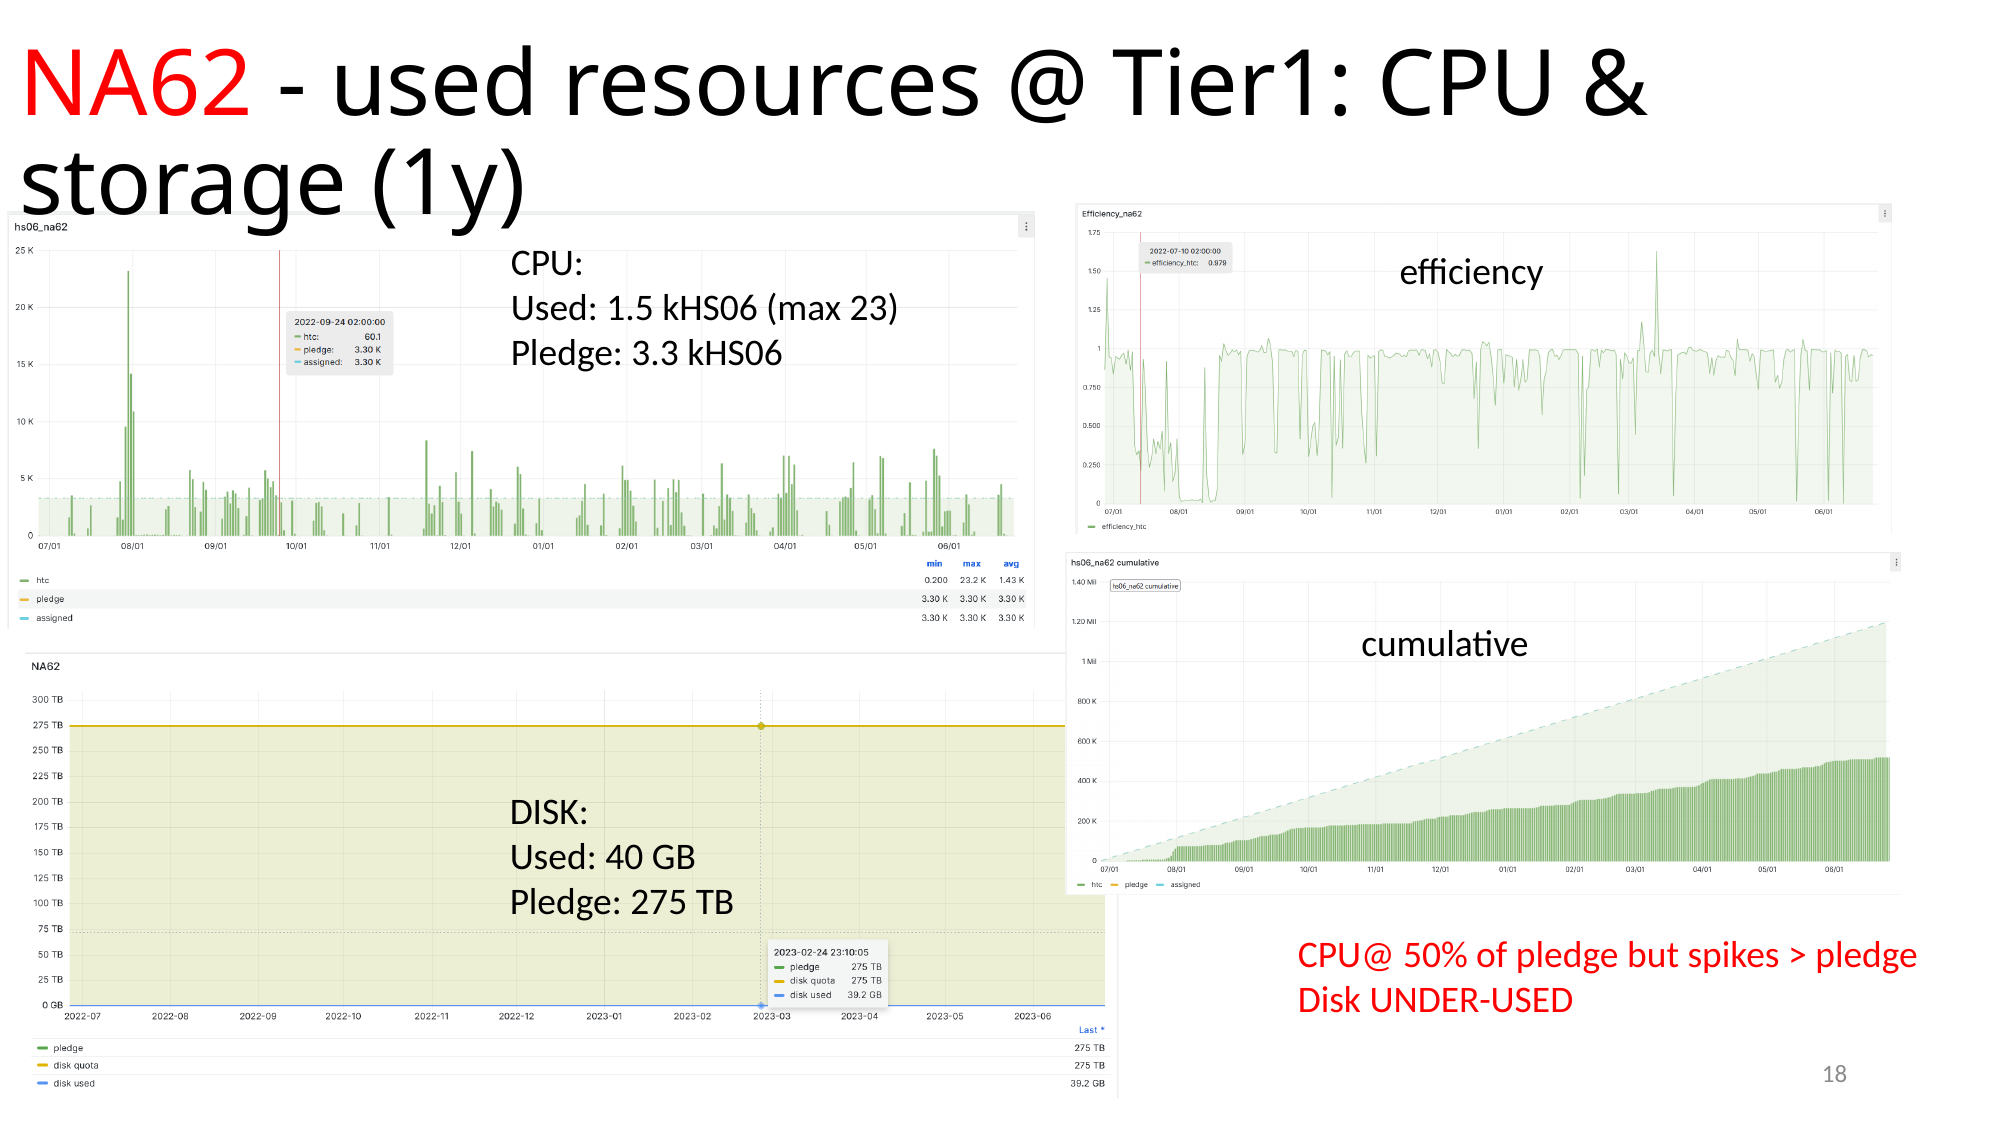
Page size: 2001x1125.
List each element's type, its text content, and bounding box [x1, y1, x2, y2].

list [7, 211, 1035, 629]
text_box CPU@ 50% of pledge but spikes > pledge Disk UNDER-USED [1283, 922, 1934, 1028]
picture [25, 552, 1901, 1098]
picture [1074, 203, 1892, 534]
title NA62 - used resources @ Tier1: CPU & storage (1y) [4, 59, 1996, 212]
slide_number 18 [1412, 1042, 1863, 1103]
